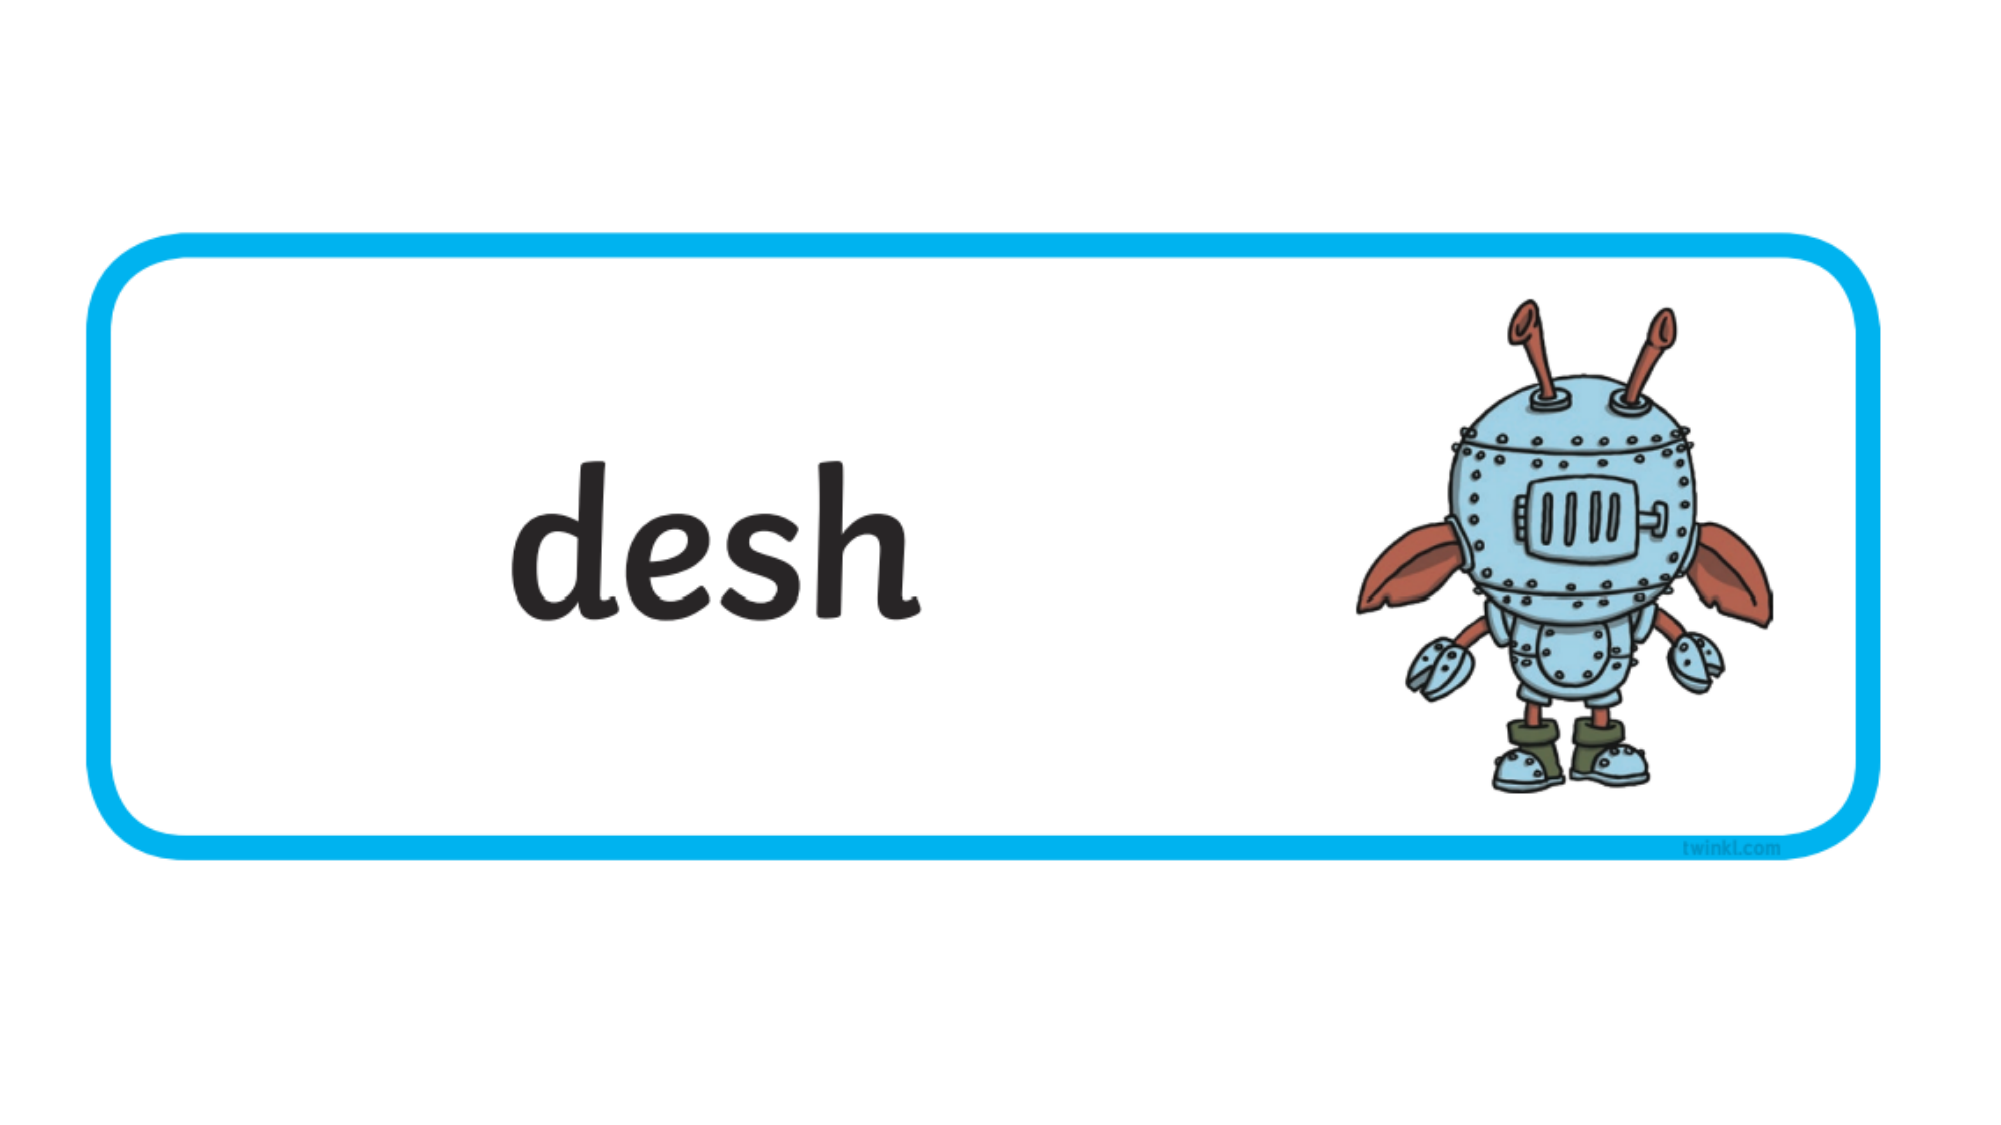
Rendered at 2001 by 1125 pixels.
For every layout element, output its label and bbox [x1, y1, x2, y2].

picture [25, 194, 1975, 931]
